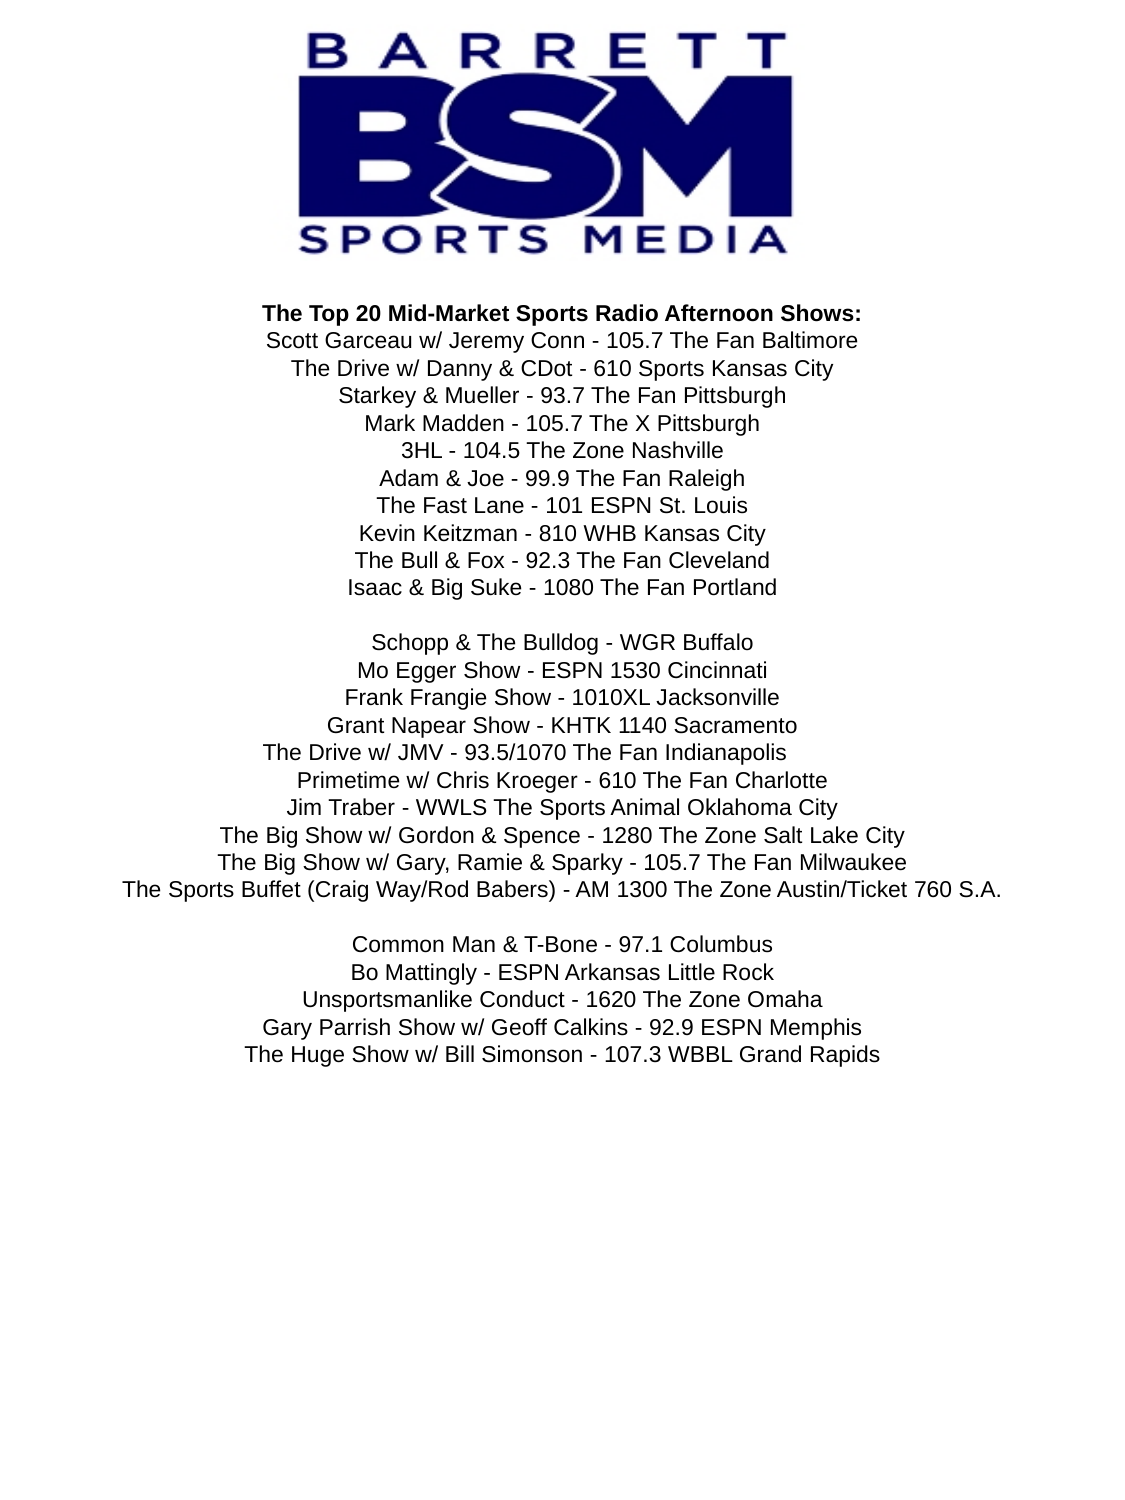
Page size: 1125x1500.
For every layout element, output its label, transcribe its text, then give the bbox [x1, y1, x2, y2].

text_box The Top 20 Mid-Market Sports Radio Afternoon Shows: Scott Garceau w/ Jeremy Conn - 105.7 The Fan Baltimore The Drive w/ Danny & CDot - 610 Sports Kansas City Starkey & Mueller - 93.7 The Fan Pittsburgh Mark Madden - 105.7 The X Pittsburgh 3HL - 104.5 The Zone Nashville Adam & Joe - 99.9 The Fan Raleigh The Fast Lane - 101 ESPN St. Louis Kevin Keitzman - 810 WHB Kansas City The Bull & Fox - 92.3 The Fan Cleveland Isaac & Big Suke - 1080 The Fan Portland Schopp & The Bulldog - WGR Buffalo Mo Egger Show - ESPN 1530 Cincinnati Frank Frangie Show - 1010XL Jacksonville Grant Napear Show - KHTK 1140 Sacramento The Drive w/ JMV - 93.5/1070 The Fan Indianapolis Primetime w/ Chris Kroeger - 610 The Fan Charlotte Jim Traber - WWLS The Sports Animal Oklahoma City The Big Show w/ Gordon & Spence - 1280 The Zone Salt Lake City The Big Show w/ Gary, Ramie & Sparky - 105.7 The Fan Milwaukee The Sports Buffet (Craig Way/Rod Babers) - AM 1300 The Zone Austin/Ticket 760 S.A. Common Man & T-Bone - 97.1 Columbus Bo Mattingly - ESPN Arkansas Little Rock Unsportsmanlike Conduct - 1620 The Zone Omaha Gary Parrish Show w/ Geoff Calkins - 92.9 ESPN Memphis The Huge Show w/ Bill Simonson - 107.3 WBBL Grand Rapids [26, 291, 1099, 1075]
picture [237, 23, 863, 261]
